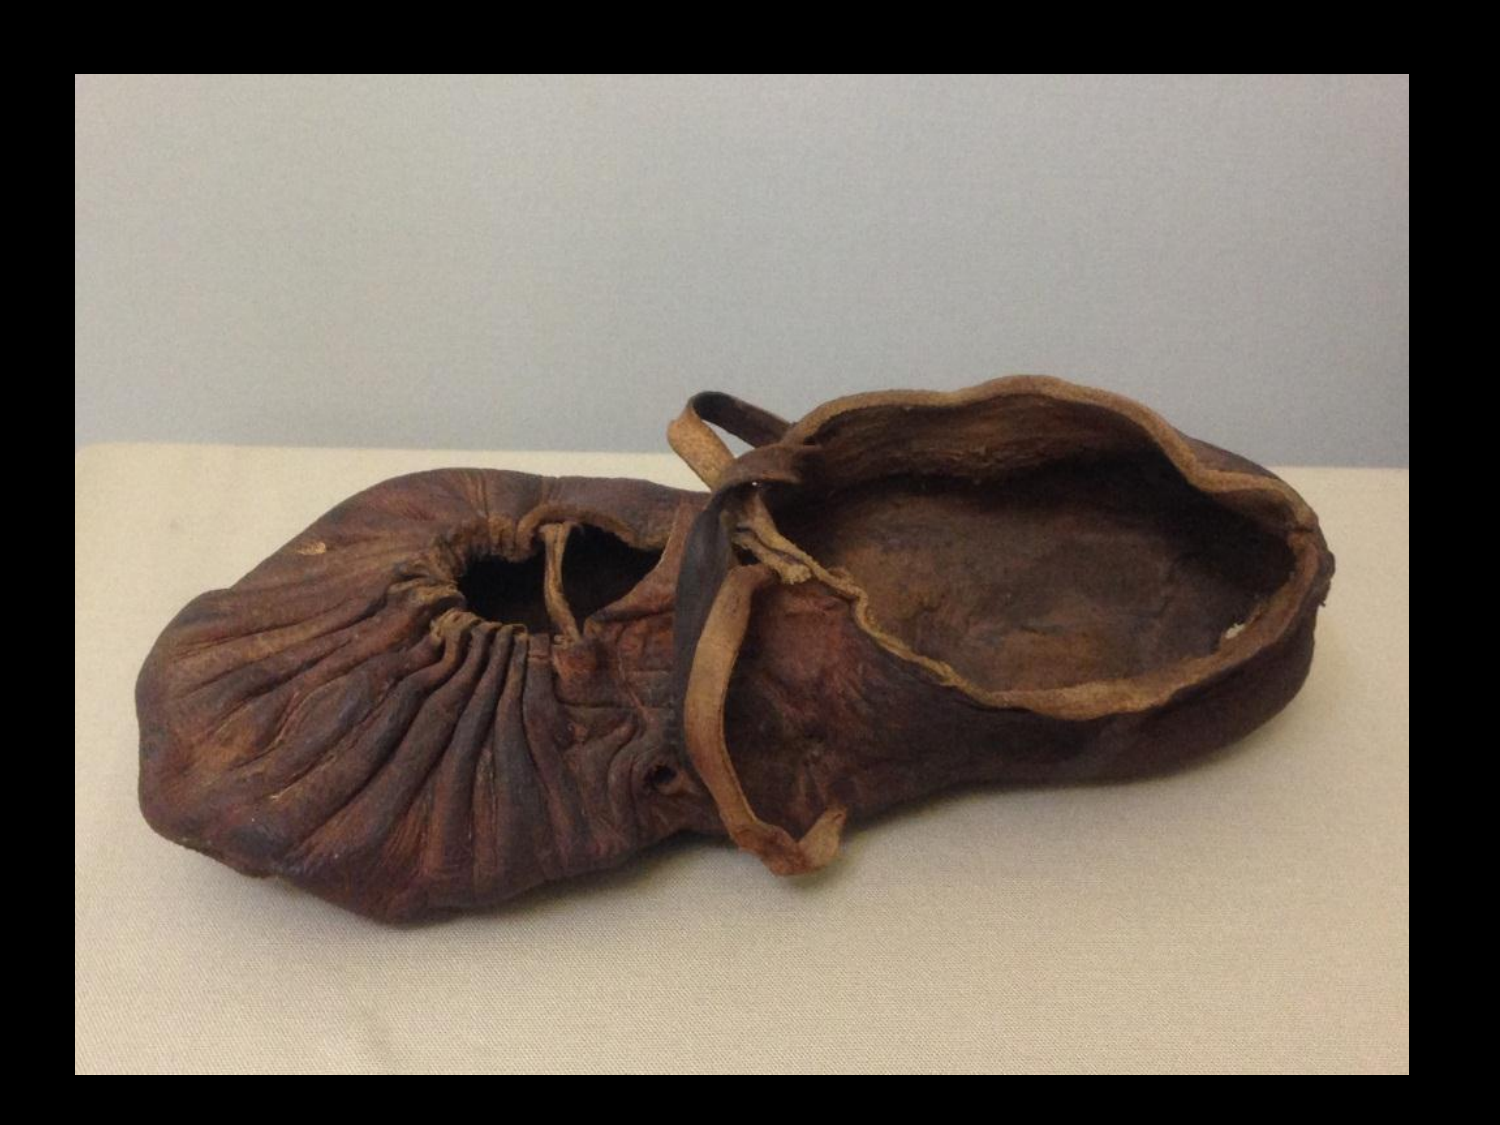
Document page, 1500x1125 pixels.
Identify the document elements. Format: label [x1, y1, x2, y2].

picture [74, 74, 1409, 1076]
